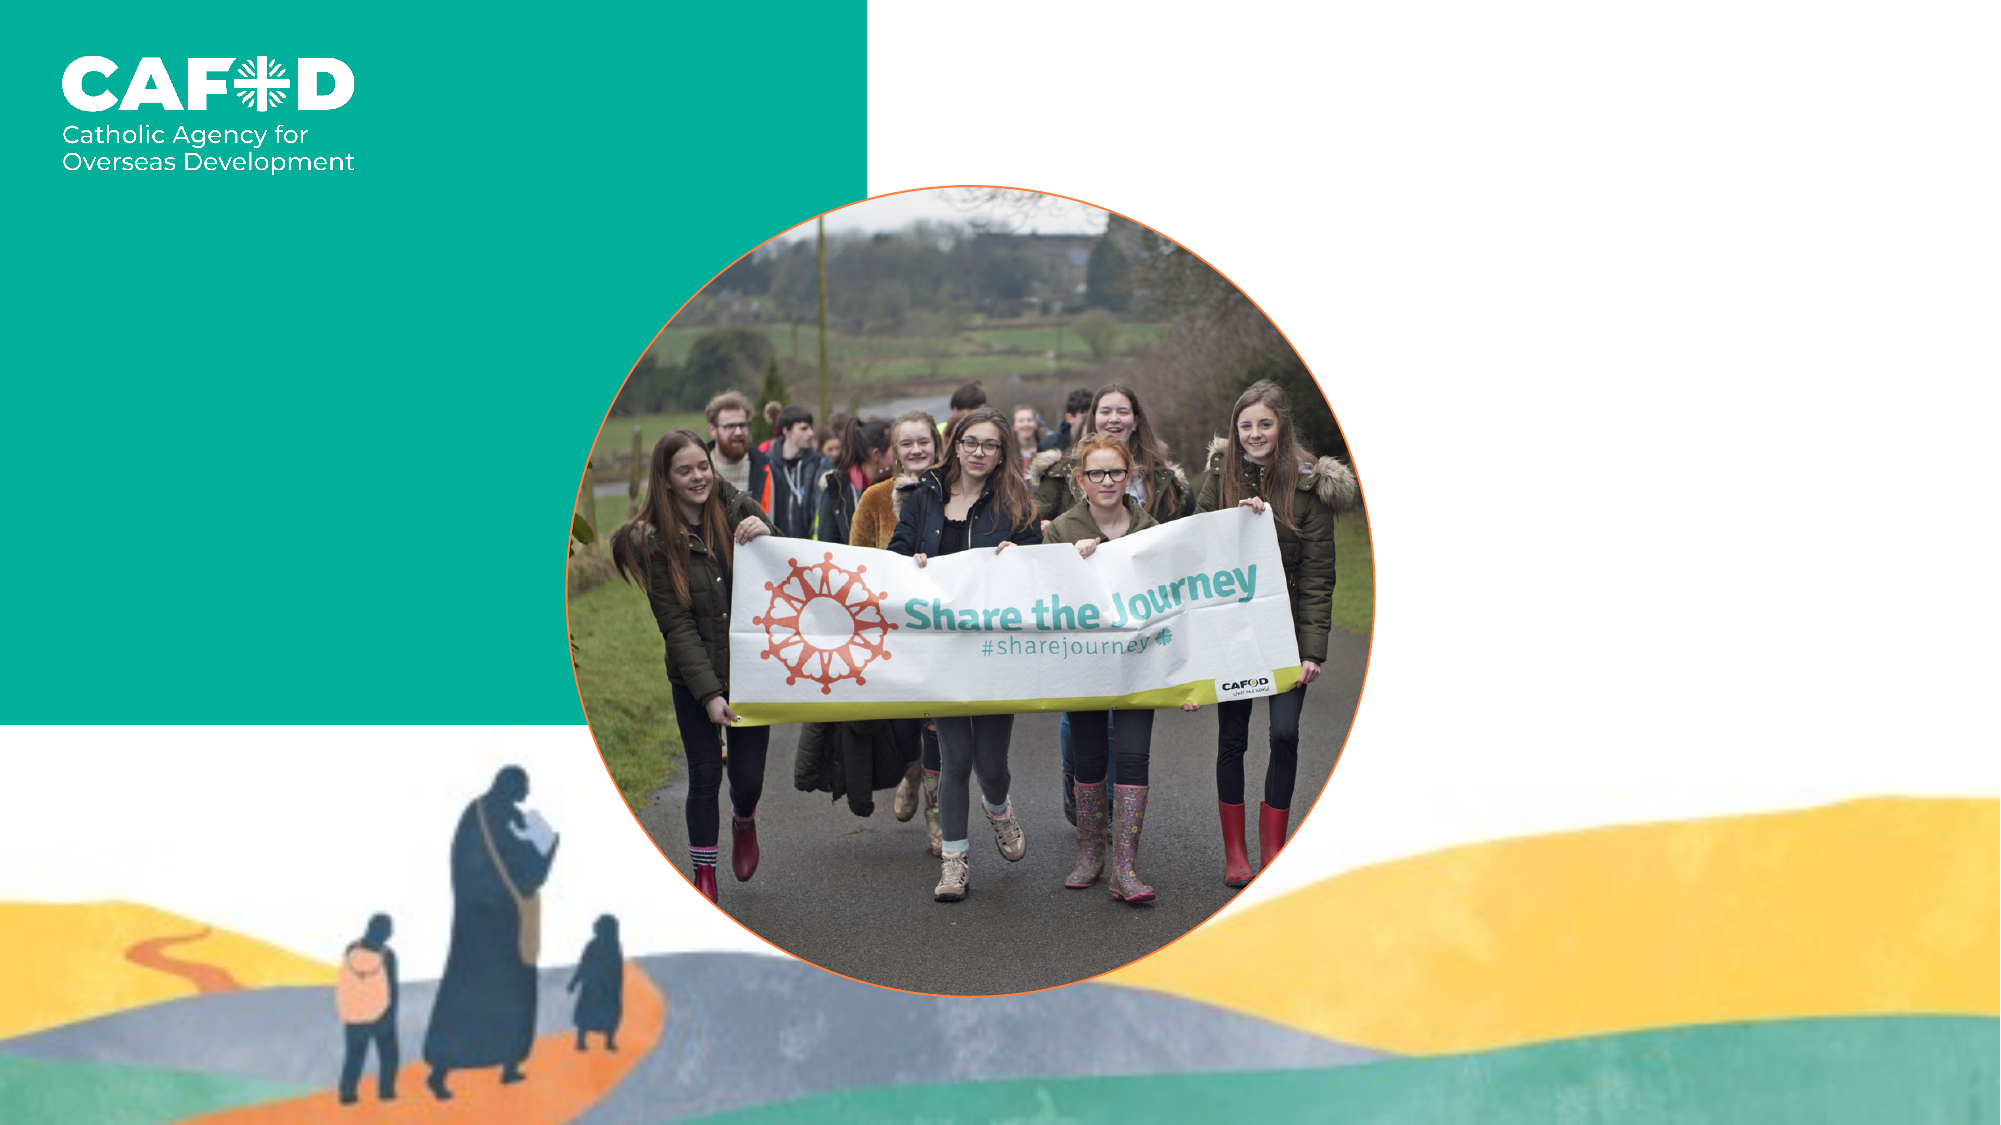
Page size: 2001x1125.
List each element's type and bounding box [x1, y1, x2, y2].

text_box [0, 0, 868, 725]
picture [16, 36, 400, 194]
text_box [565, 185, 1376, 725]
picture [0, 725, 2000, 1125]
